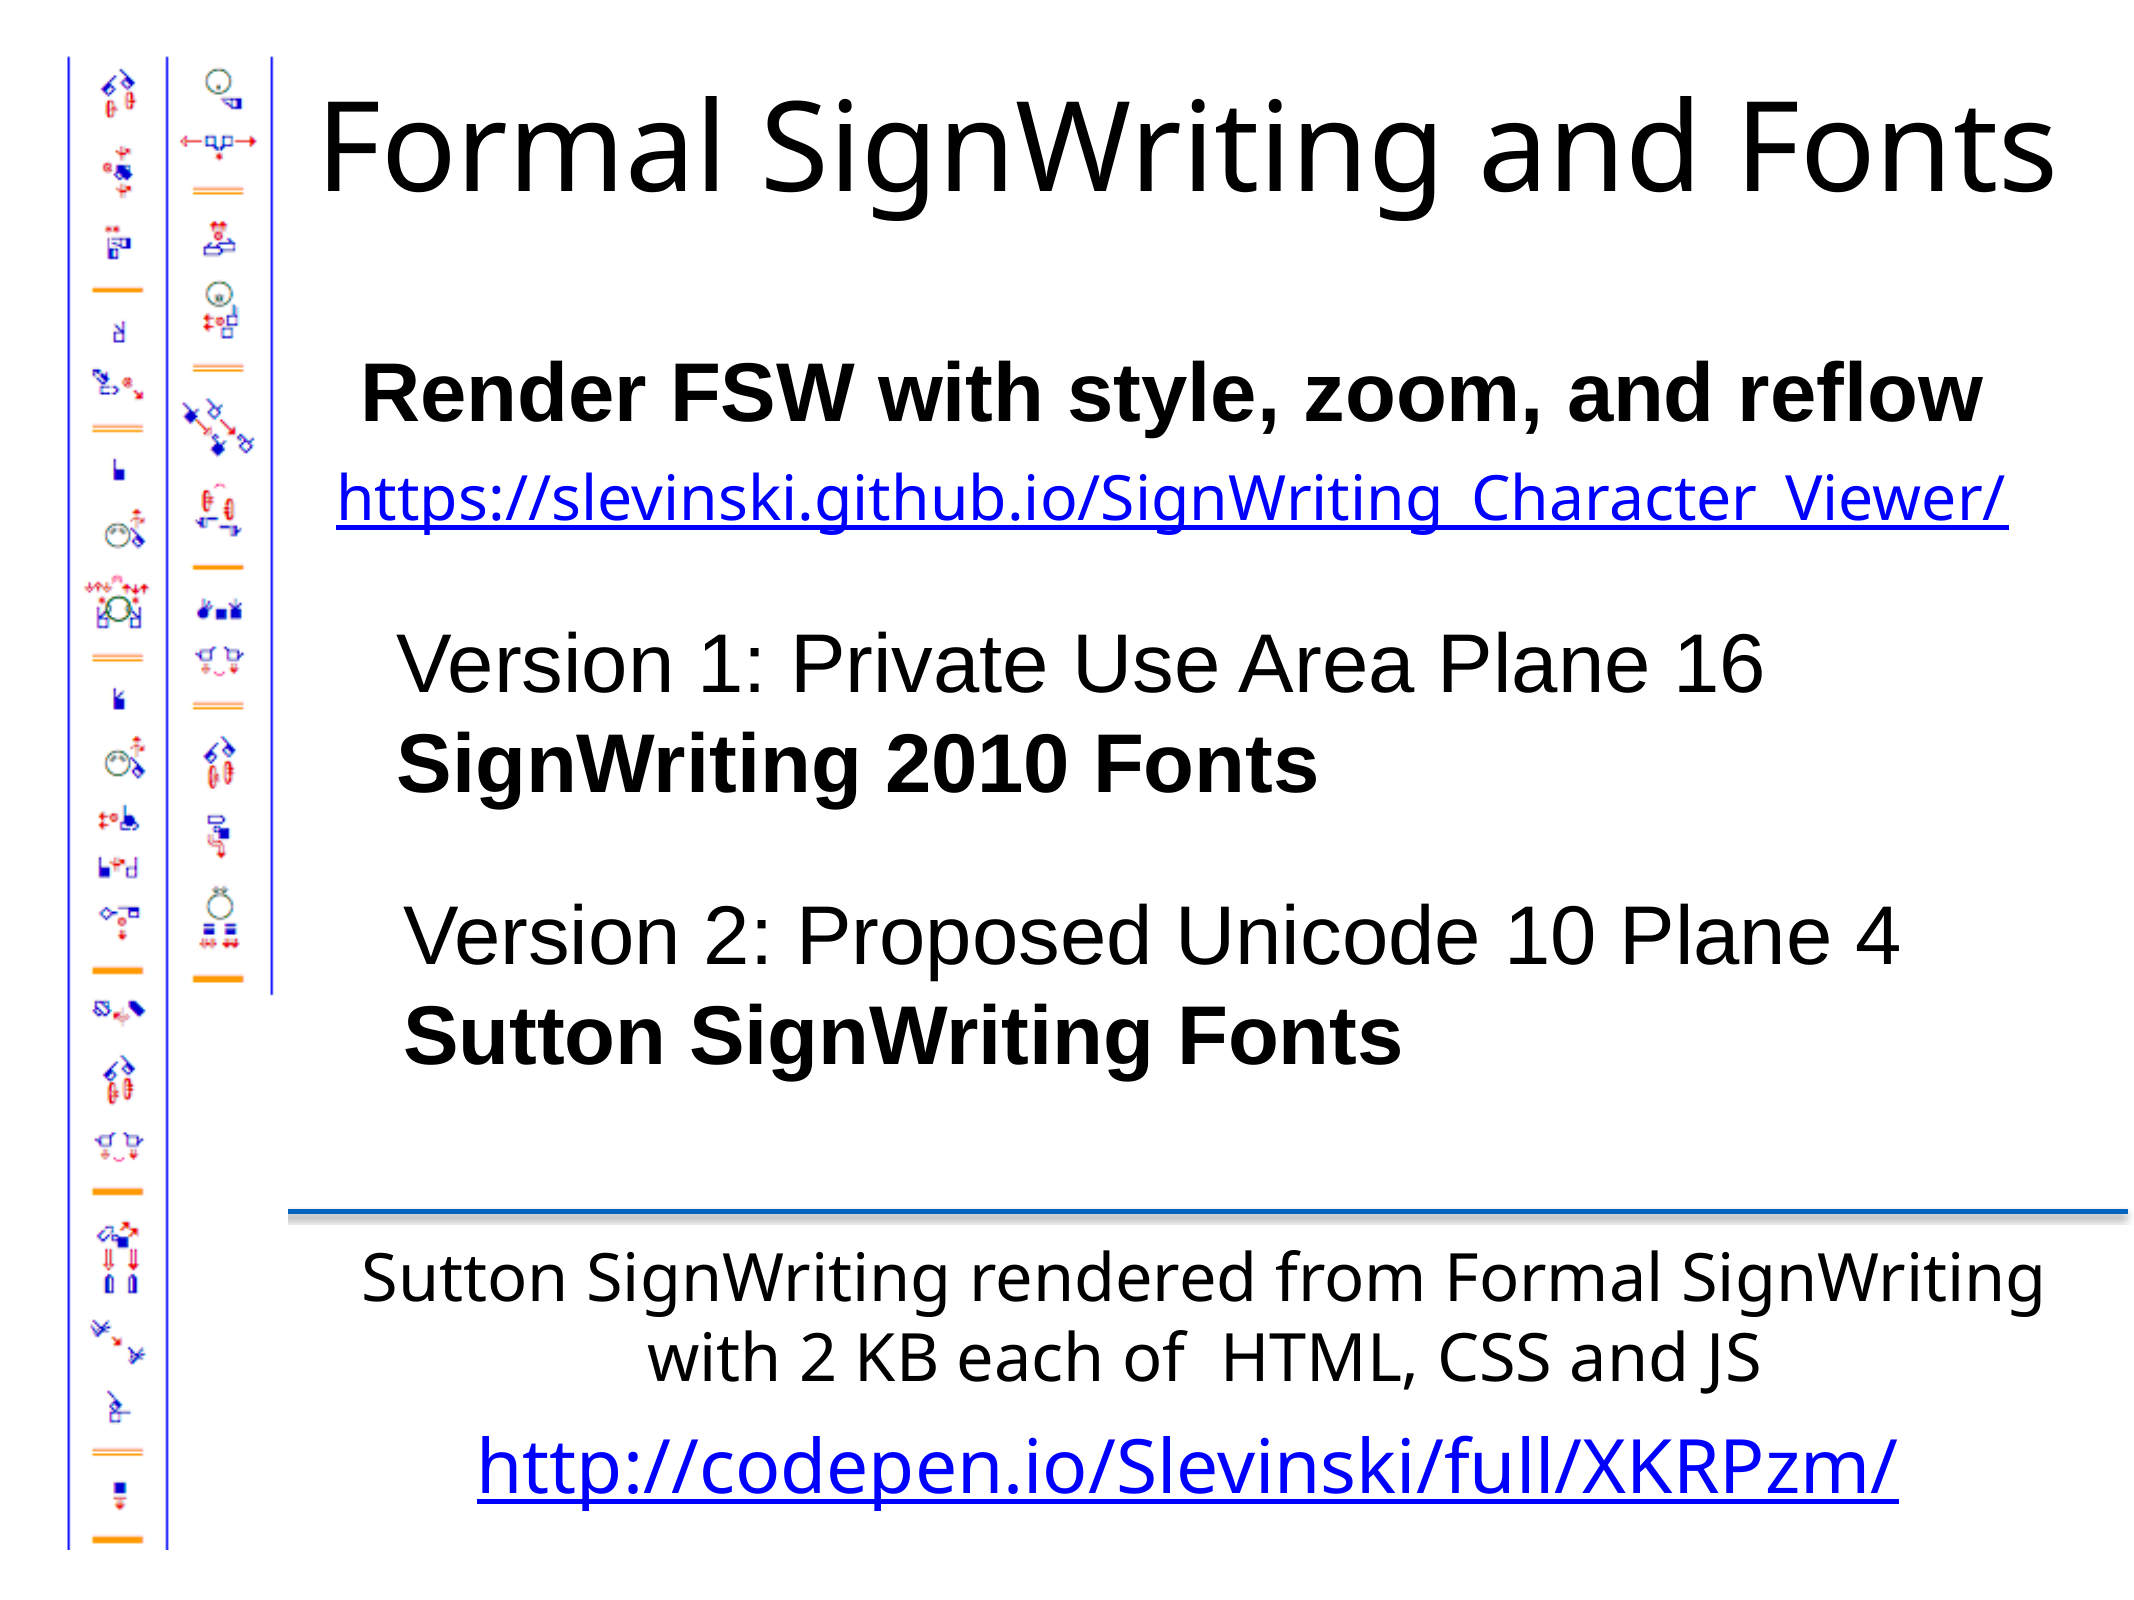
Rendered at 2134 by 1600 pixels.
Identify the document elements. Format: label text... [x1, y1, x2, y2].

picture [64, 49, 288, 1551]
text_box http://codepen.io/Slevinski/full/XKRPzm/ [468, 1410, 1908, 1529]
text_box Sutton SignWriting rendered from Formal SignWriting with 2 KB each of HTML, CSS and JS [323, 1226, 2087, 1404]
title Formal SignWriting and Fonts [284, 34, 2092, 249]
text_box Render FSW with style, zoom, and reflow [325, 330, 2020, 447]
text_box Version 2: Proposed Unicode 10 Plane 4 Sutton SignWriting Fonts [394, 873, 1982, 1090]
text_box https://slevinski.github.io/SignWriting_Character_Viewer/ [327, 449, 2017, 552]
text_box Version 1: Private Use Area Plane 16 SignWriting 2010 Fonts [388, 601, 1957, 818]
